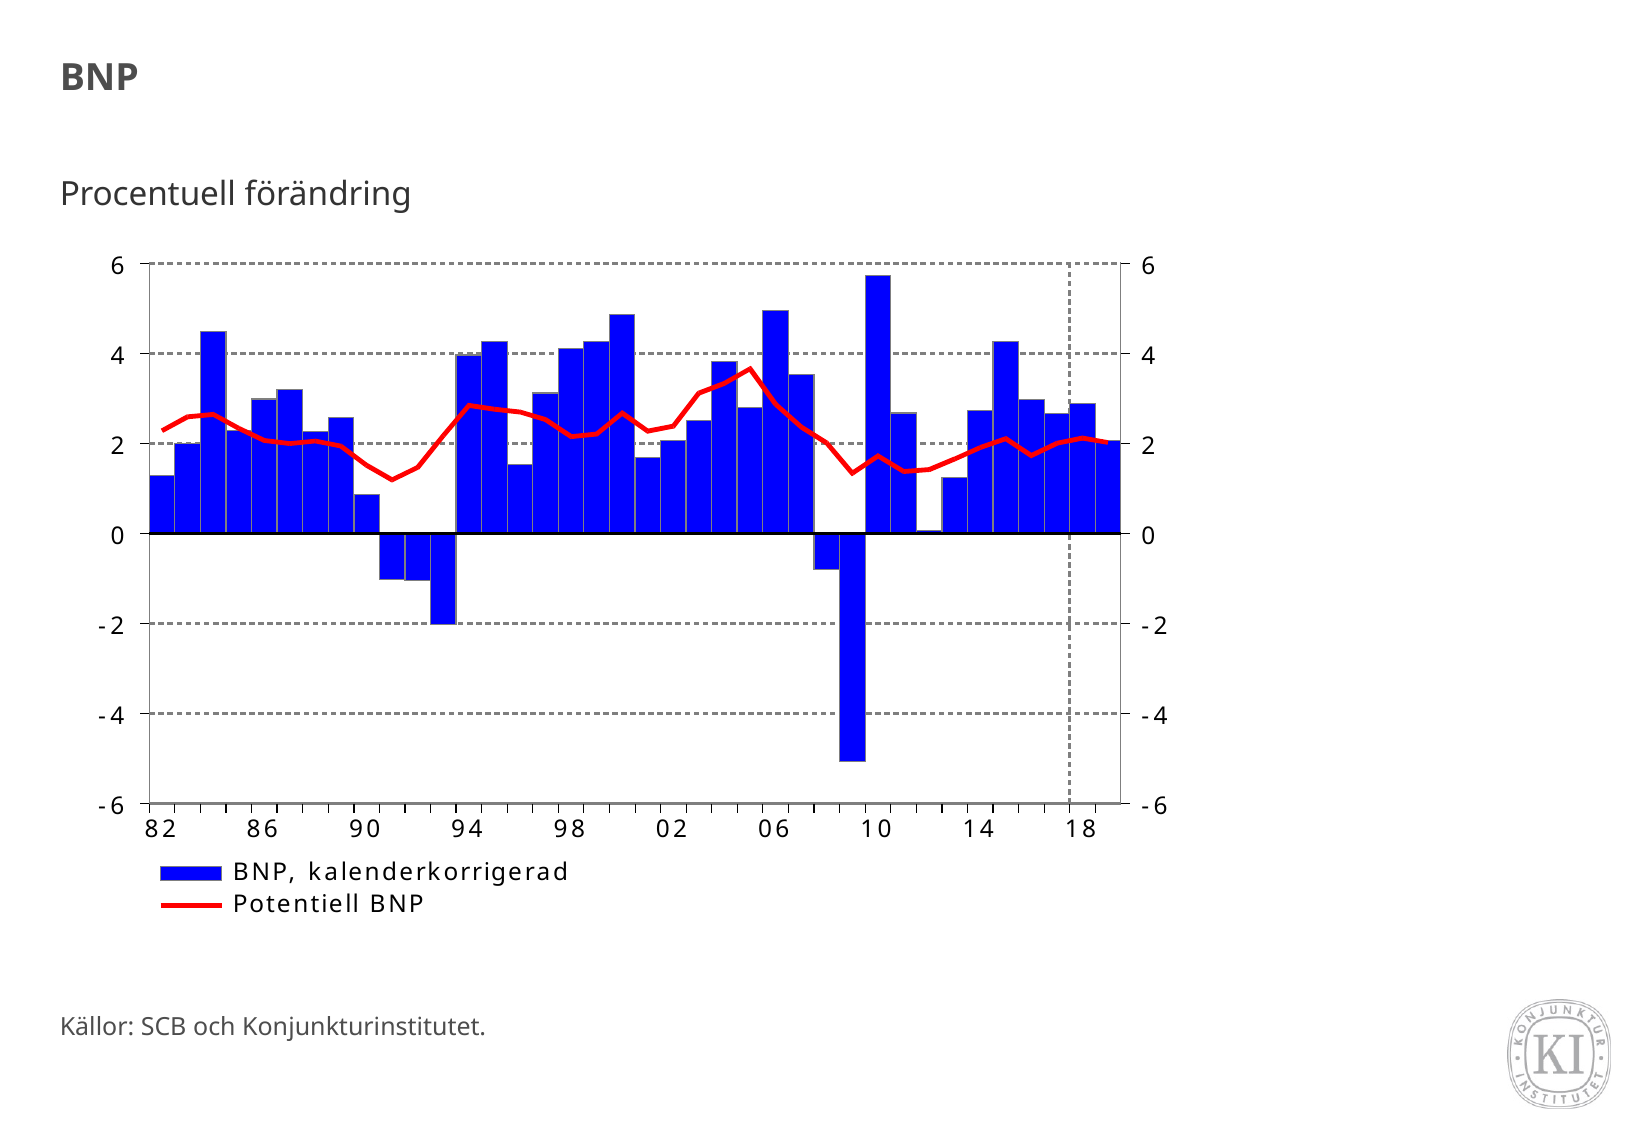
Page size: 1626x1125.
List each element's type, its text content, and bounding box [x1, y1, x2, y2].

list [59, 228, 1207, 946]
title BNP [44, 45, 1545, 114]
subtitle Källor: SCB och Konjunkturinstitutet. [44, 1003, 1474, 1106]
list Procentuell förändring [44, 125, 1545, 220]
picture [1507, 999, 1611, 1109]
